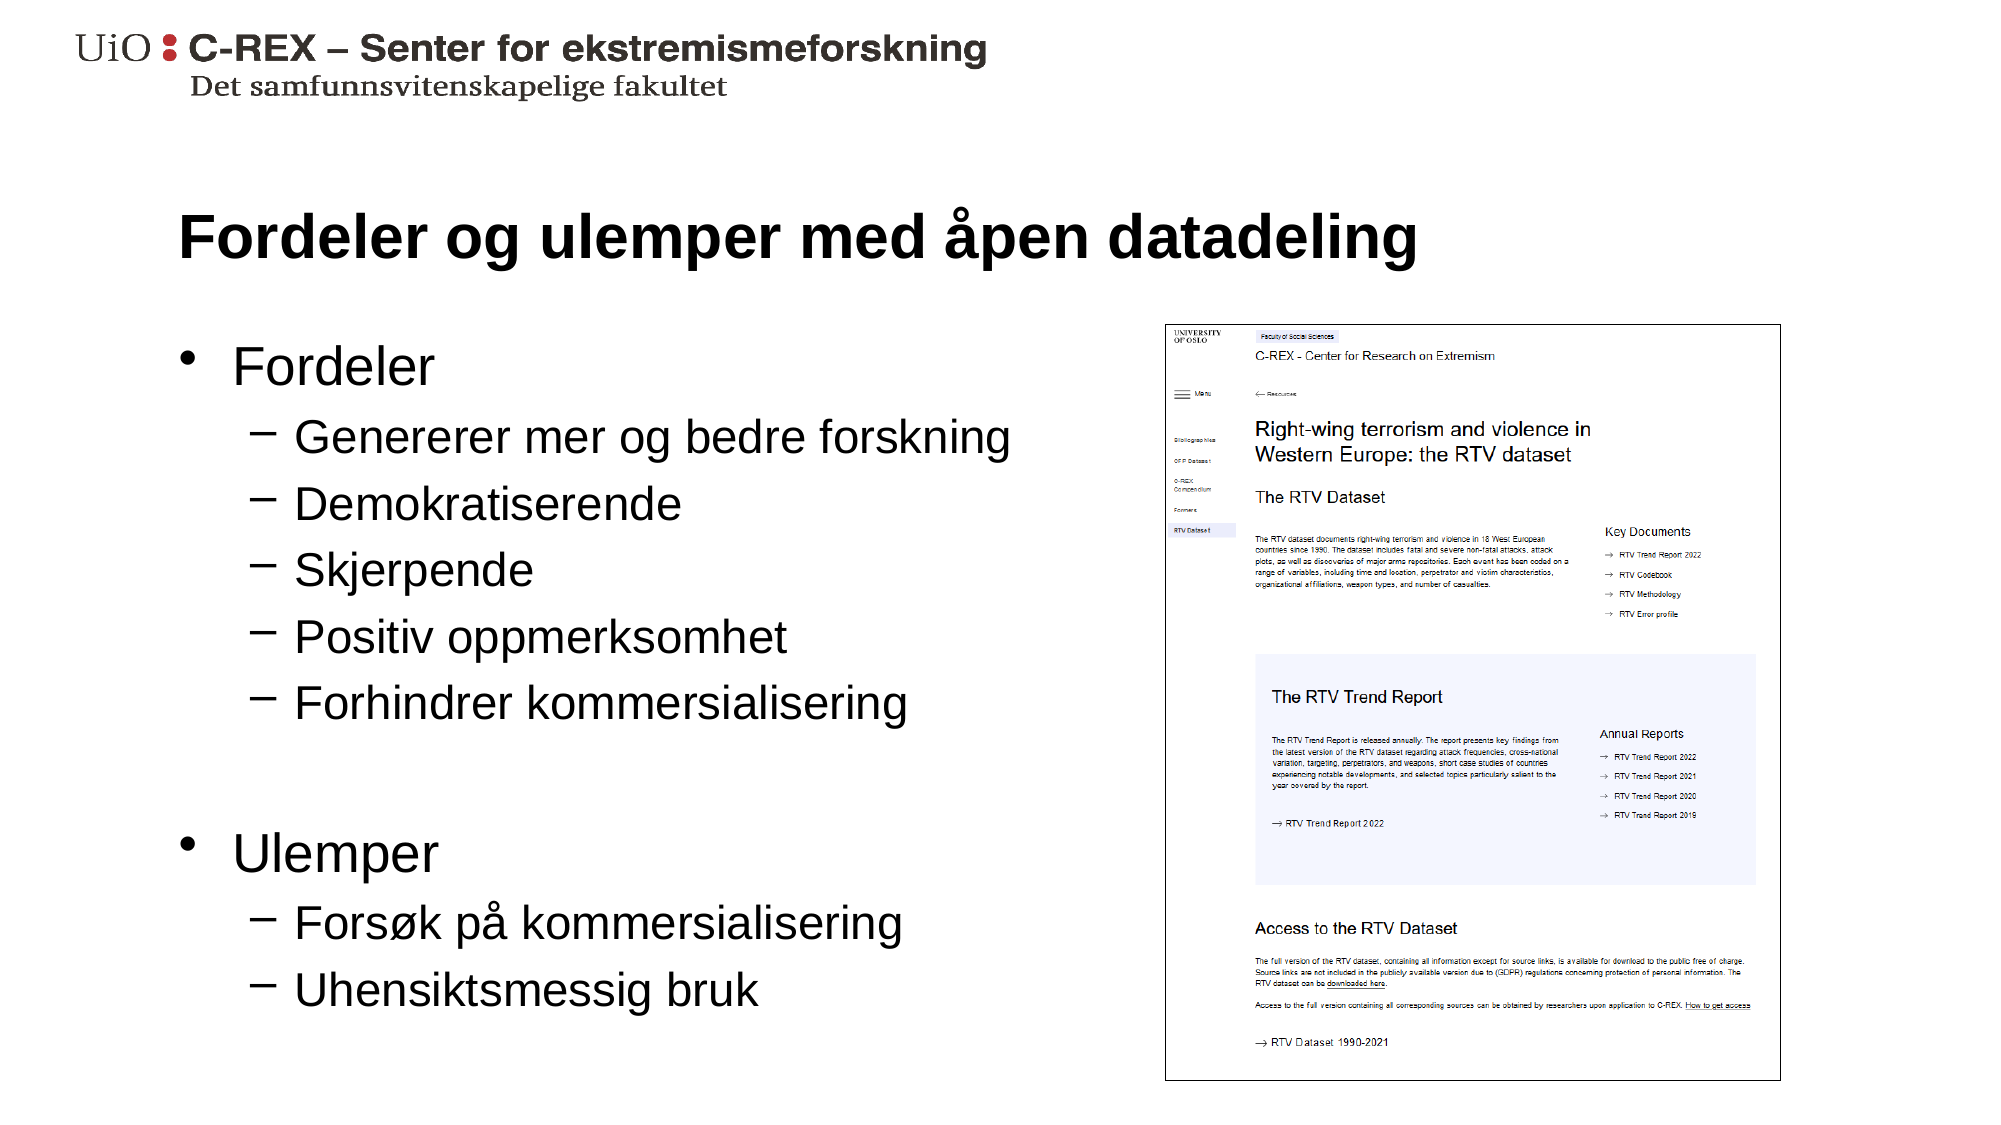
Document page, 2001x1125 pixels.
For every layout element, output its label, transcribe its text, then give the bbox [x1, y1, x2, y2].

picture [54, 0, 1039, 139]
title Fordeler og ulemper med åpen datadeling [166, 139, 1900, 328]
list Fordeler Genererer mer og bedre forskning Demokratiserende Skjerpende Positiv oppmerksomhet Forhindrer kommersialisering Ulemper Forsøk på kommersialisering Uhensiktsmessig bruk [166, 324, 1047, 1000]
picture [1165, 324, 1782, 1081]
